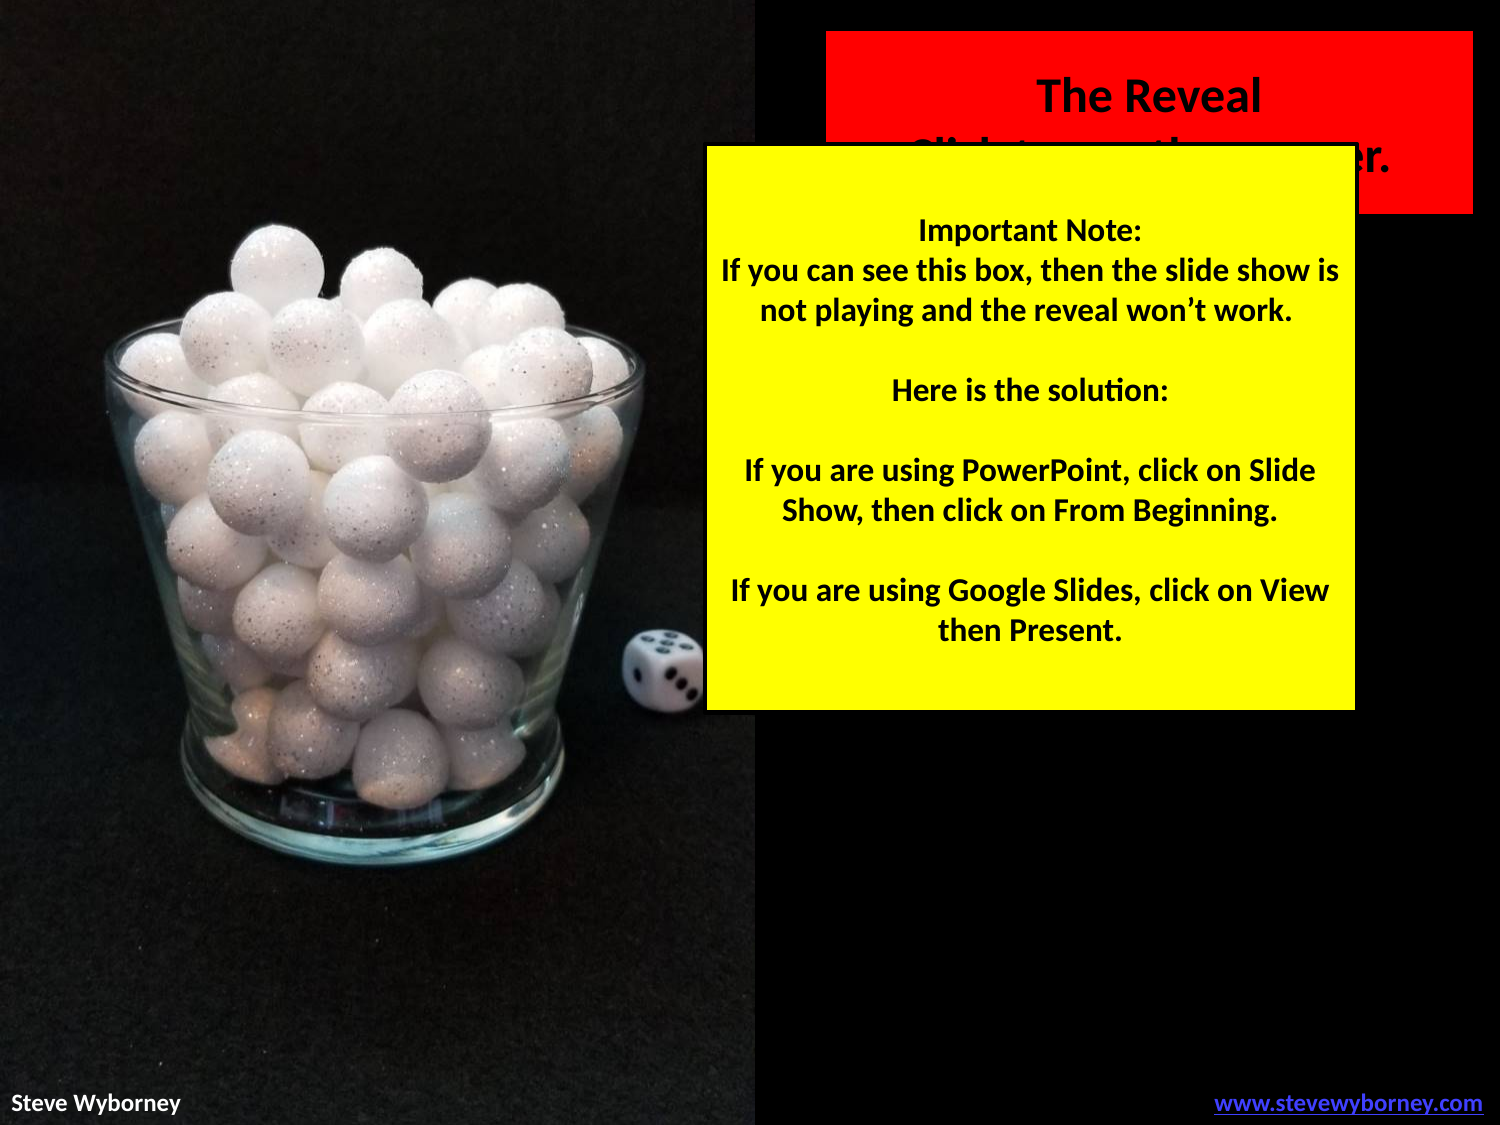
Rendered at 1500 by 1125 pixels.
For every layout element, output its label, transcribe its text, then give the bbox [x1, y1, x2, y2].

text_box The Reveal Click to see the answer. [821, 27, 1478, 218]
picture [0, 0, 756, 1125]
text_box www.stevewyborney.com [1199, 1079, 1499, 1125]
text_box 95 spheres [823, 23, 1479, 215]
text_box Important Note: If you can see this box, then the slide show is not playing and the reveal won’t work. Here is the solution: If you are using PowerPoint, click on Slide Show, then click on From Beginning. If you are using Google Slides, click on View then Present. [759, 142, 1359, 715]
